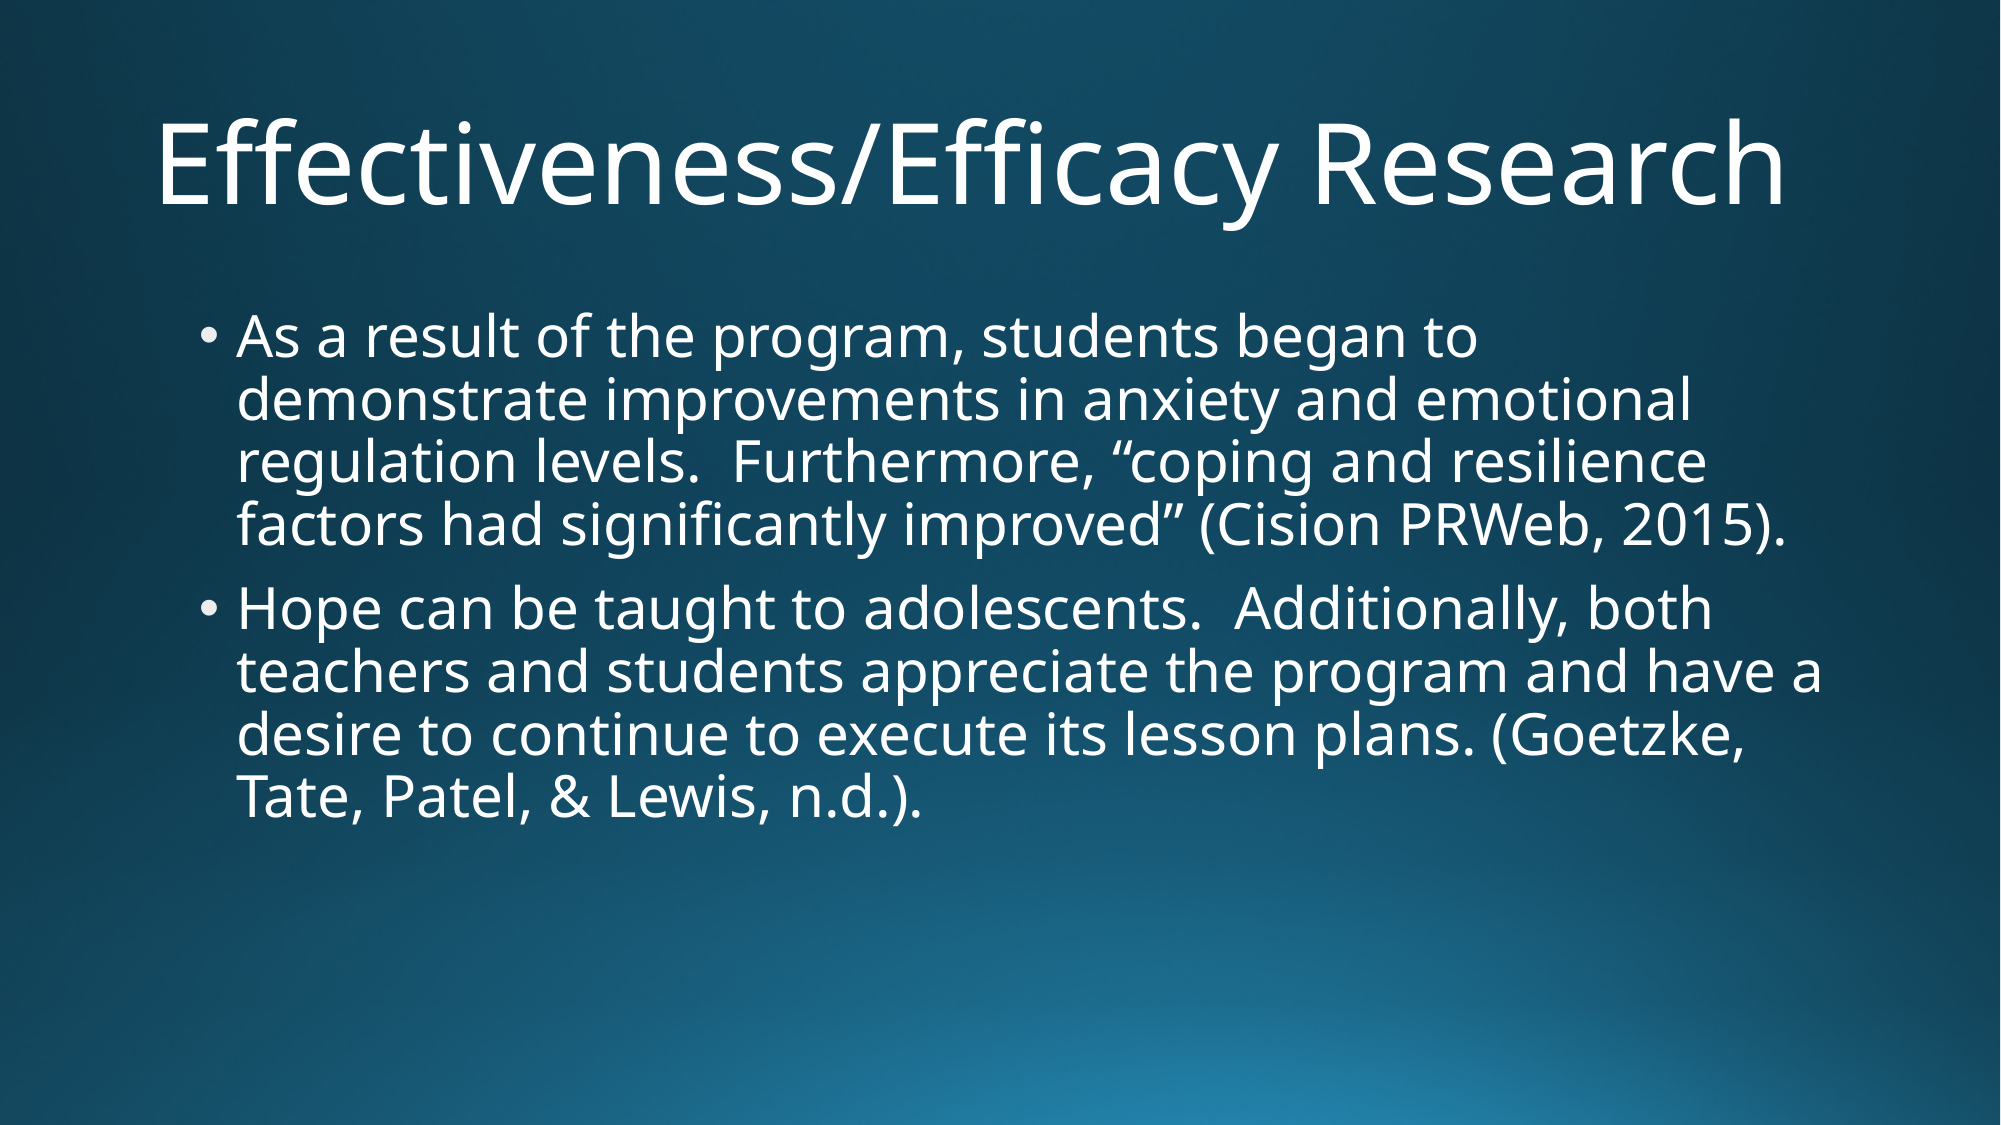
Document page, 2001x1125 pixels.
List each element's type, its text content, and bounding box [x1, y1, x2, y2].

title Effectiveness/Efficacy Research [137, 59, 1863, 278]
picture [0, 0, 2001, 1125]
list As a result of the program, students began to demonstrate improvements in anxiety and emotional regulation levels. Furthermore, “coping and resilience factors had significantly improved” (Cision PRWeb, 2015). Hope can be taught to adolescents. Additionally, both teachers and students appreciate the program and have a desire to continue to execute its lesson plans. (Goetzke, Tate, Patel, & Lewis, n.d.). [183, 299, 1863, 1014]
